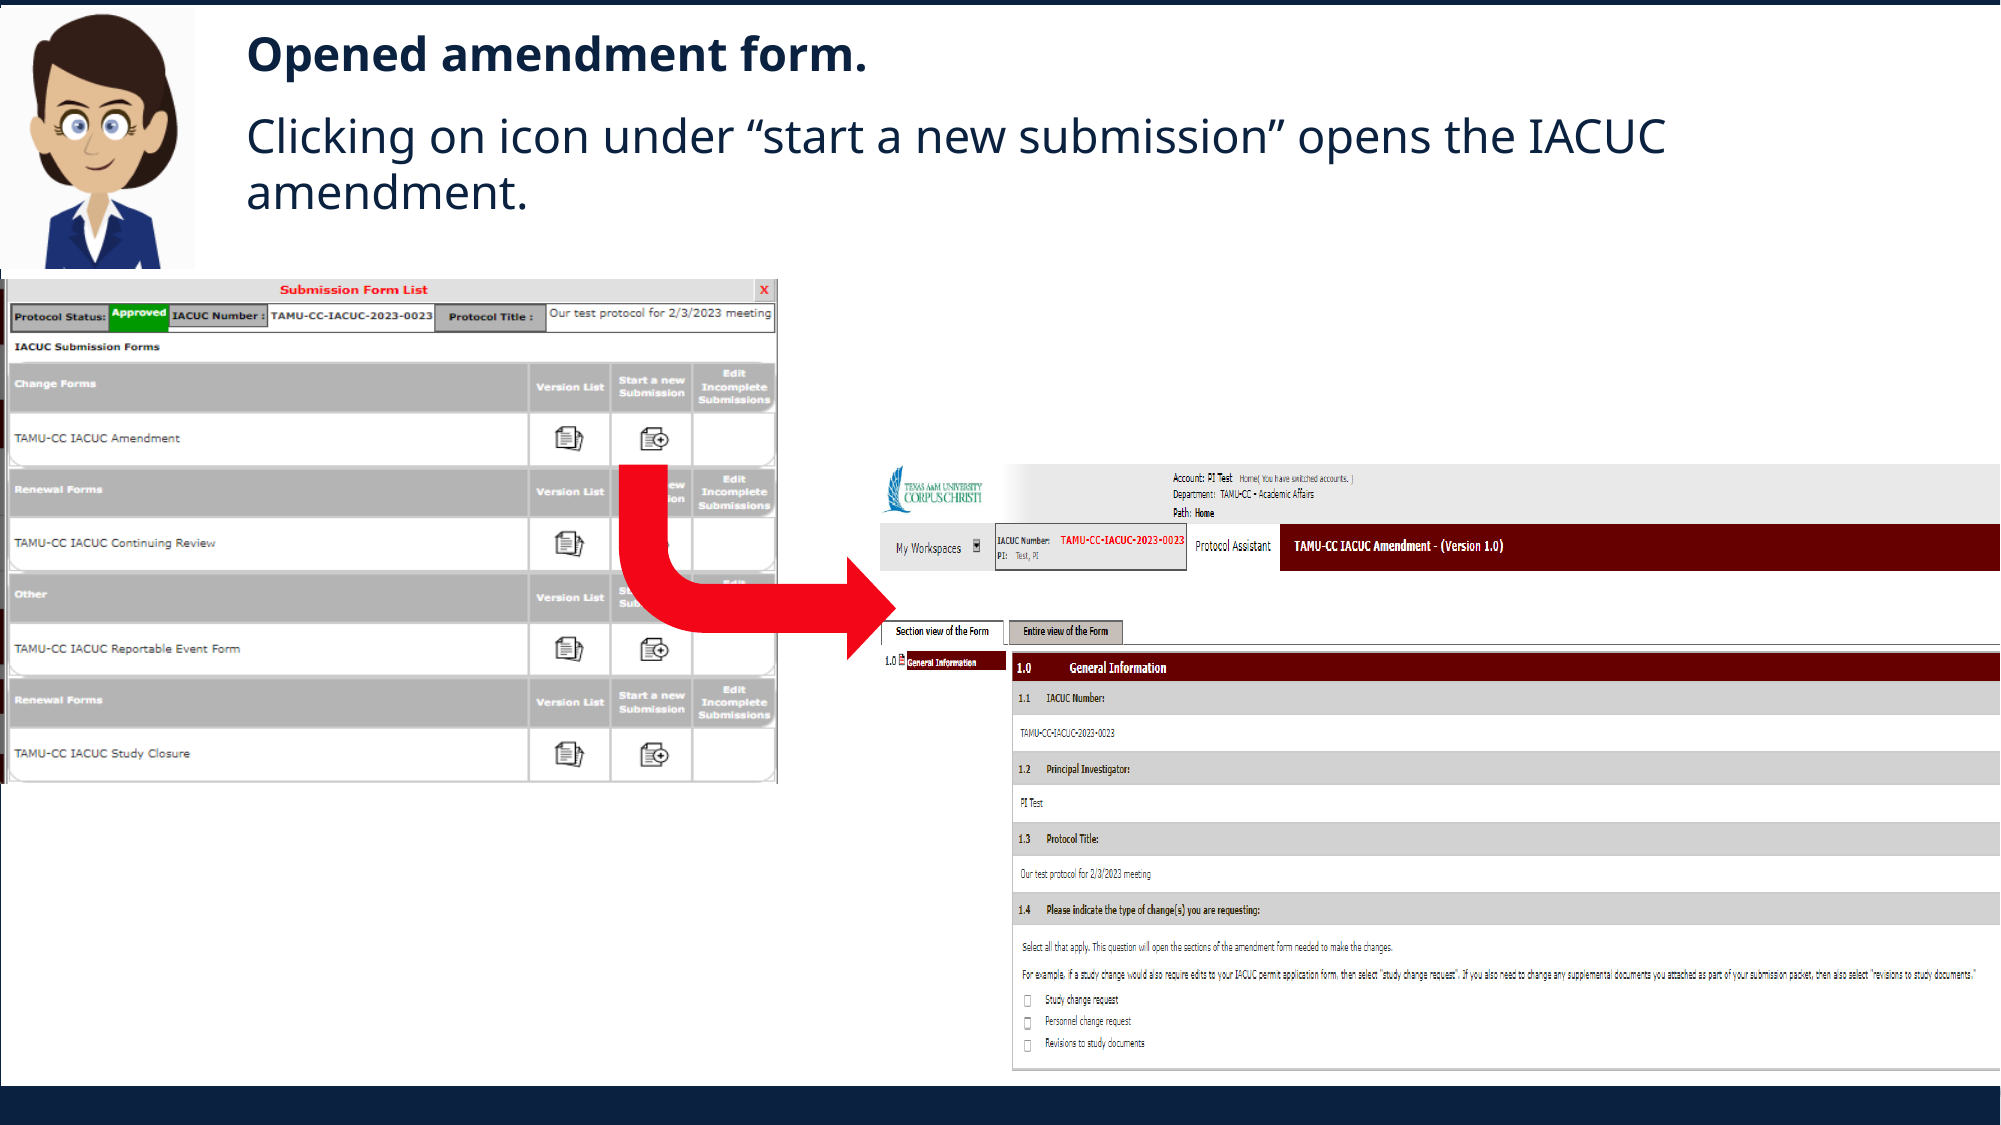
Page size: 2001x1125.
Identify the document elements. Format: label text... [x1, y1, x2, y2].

picture [0, 279, 778, 784]
picture [0, 8, 195, 270]
text_box Clicking on icon under “start a new submission” opens the IACUC amendment. [246, 106, 1924, 276]
text_box Opened amendment form. [245, 24, 2000, 81]
text_box [782, 554, 874, 663]
picture [880, 464, 2000, 1080]
